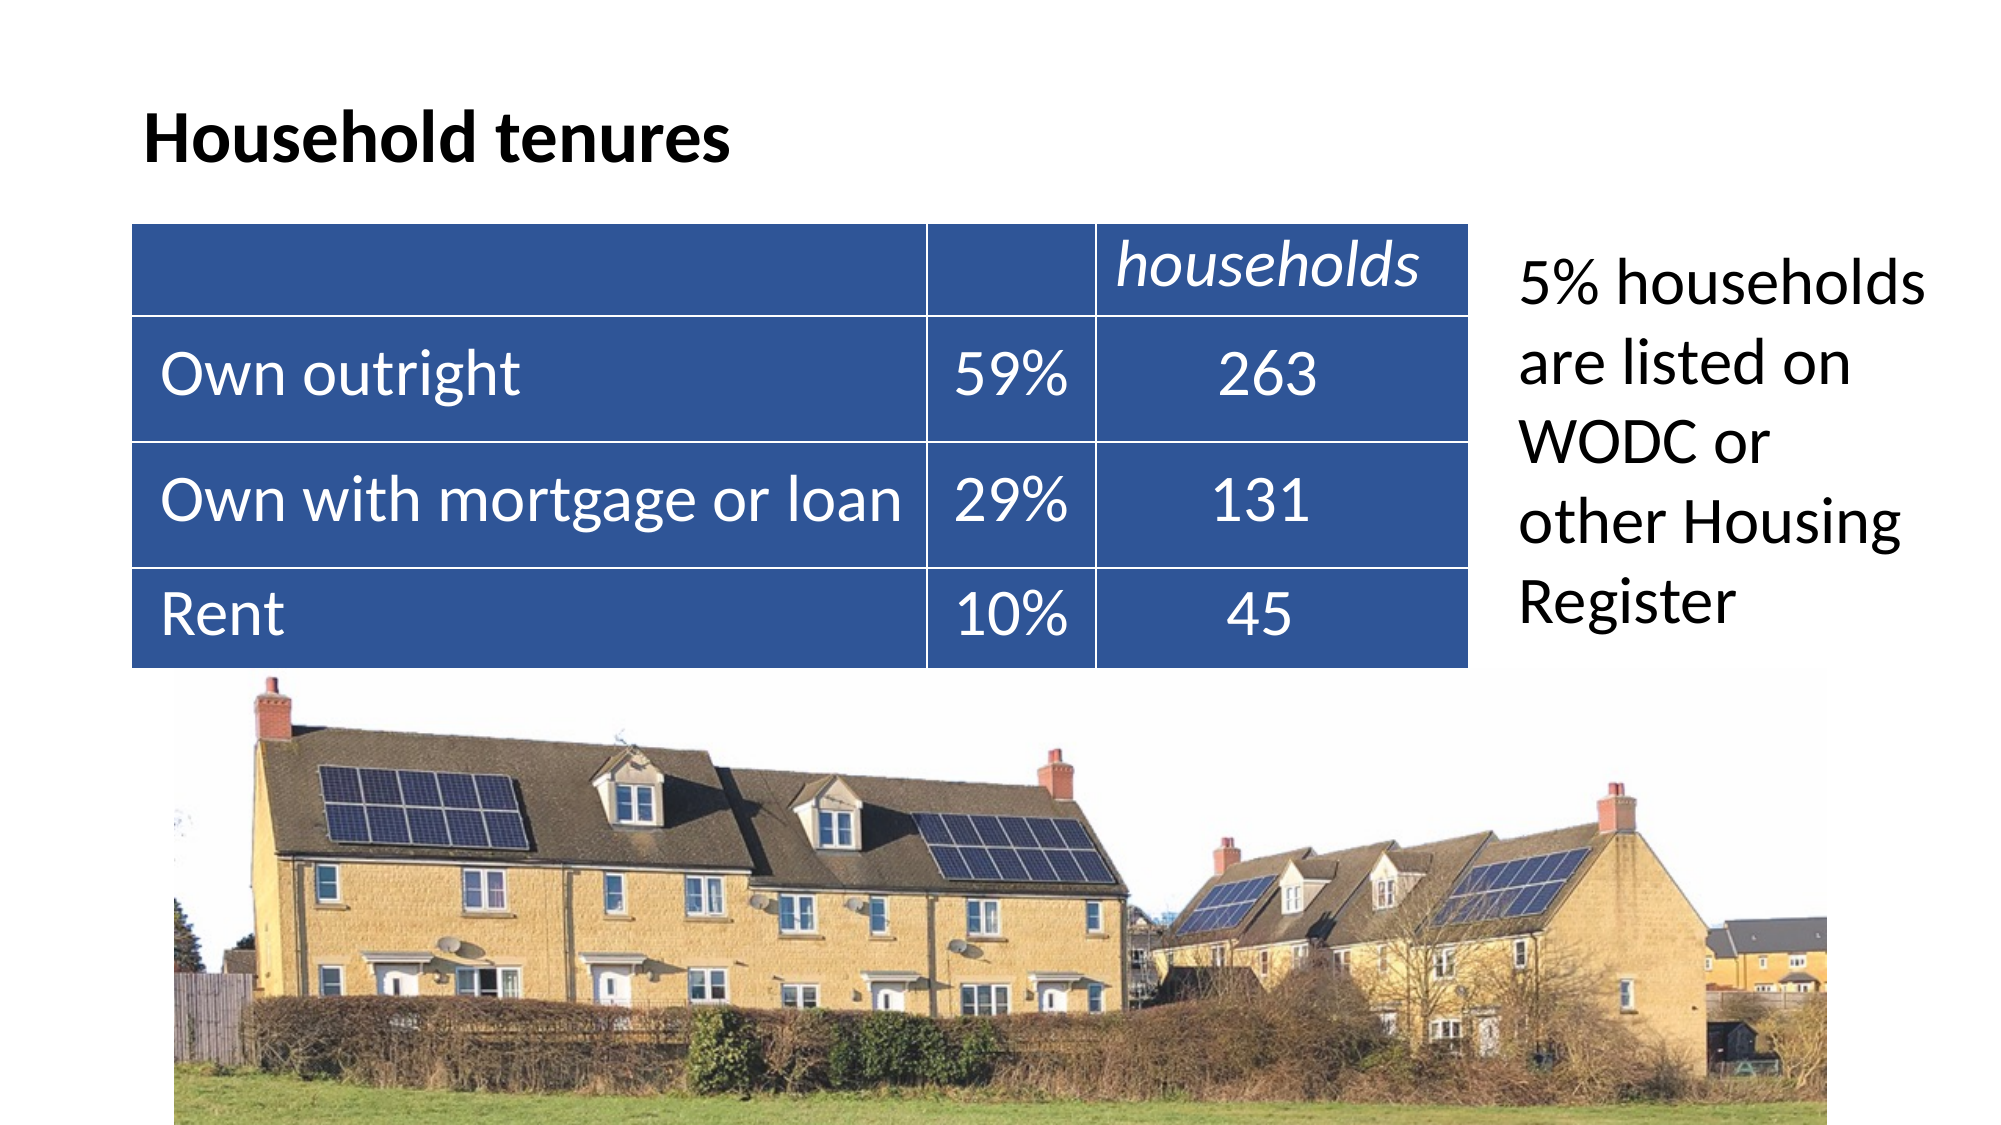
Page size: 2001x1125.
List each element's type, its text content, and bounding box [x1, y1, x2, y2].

table_cell 45 [1097, 569, 1468, 668]
table_cell Rent [132, 569, 926, 668]
table_cell Own outright [132, 317, 926, 441]
table_header [928, 224, 1095, 315]
table_cell 263 [1097, 317, 1468, 441]
table_cell 131 [1097, 443, 1468, 567]
text_box Household tenures [129, 80, 1430, 186]
table_cell 29% [928, 443, 1095, 567]
picture [174, 668, 1828, 1125]
text_box 5% households are listed on WODC or other Housing Register [1504, 230, 1948, 645]
table_cell Own with mortgage or loan [132, 443, 926, 567]
table_cell 10% [928, 569, 1095, 668]
table_header households [1097, 224, 1468, 315]
table_cell 59% [928, 317, 1095, 441]
table_header [132, 224, 926, 315]
